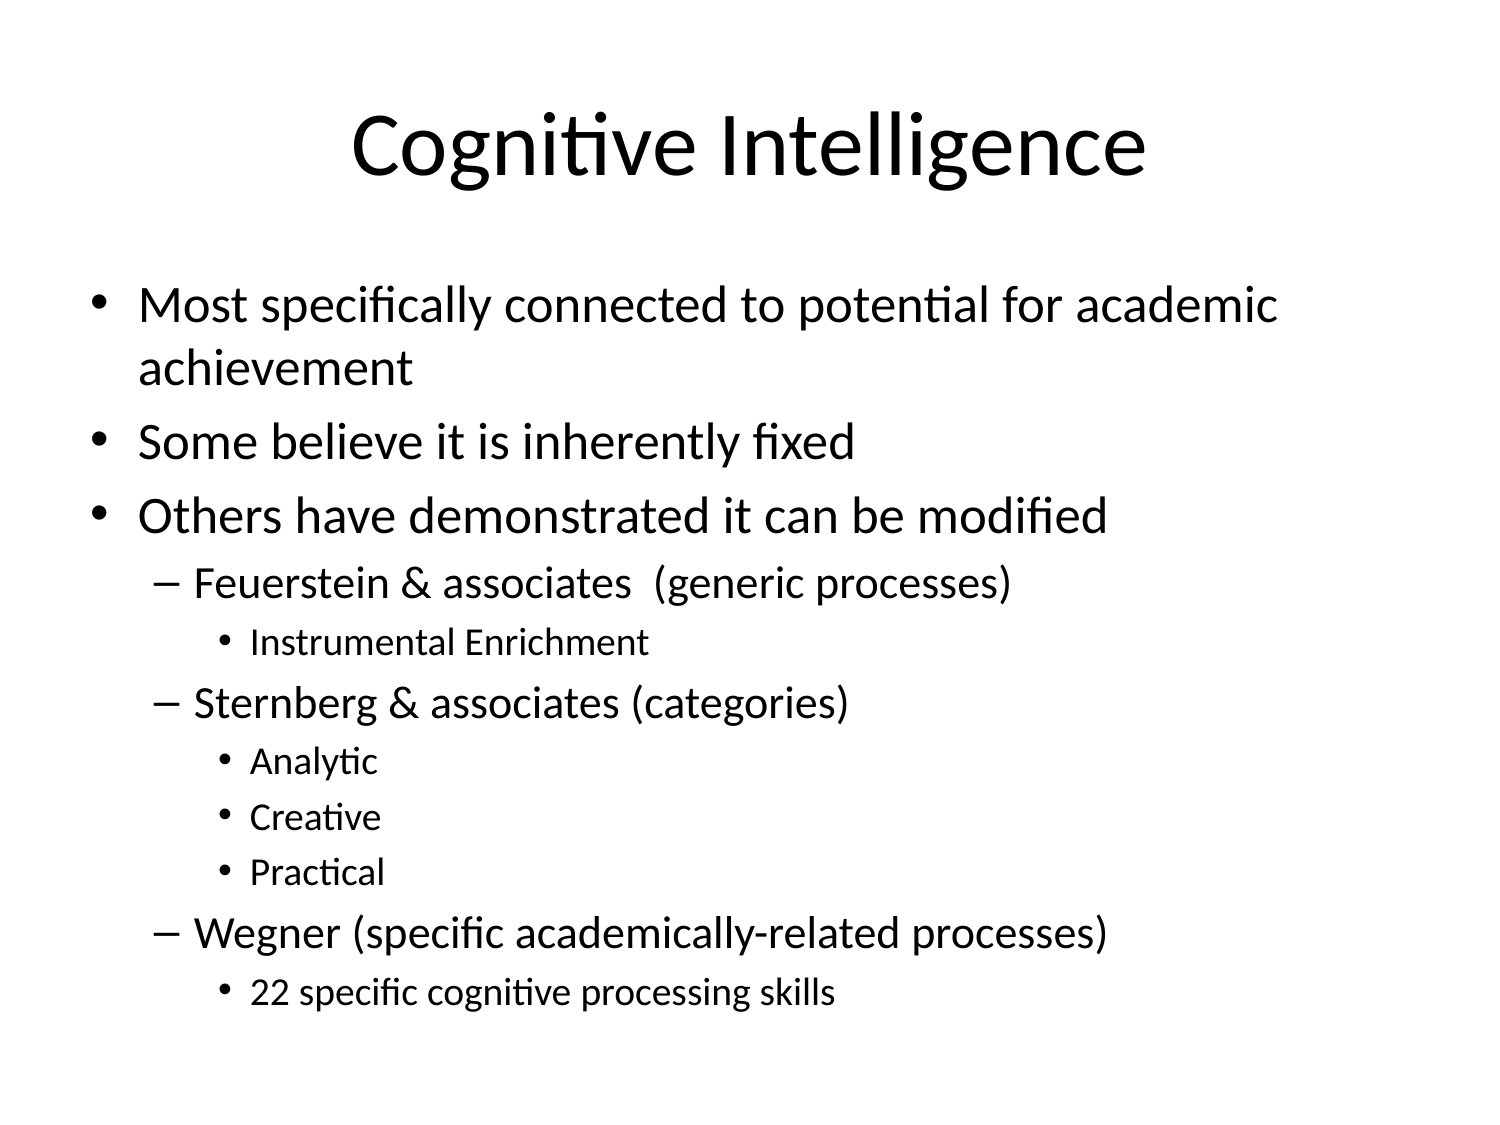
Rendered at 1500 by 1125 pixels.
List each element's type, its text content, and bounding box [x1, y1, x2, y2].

list Most specifically connected to potential for academic achievement Some believe it is inherently fixed Others have demonstrated it can be modified Feuerstein & associates (generic processes) Instrumental Enrichment Sternberg & associates (categories) Analytic Creative Practical Wegner (specific academically-related processes) 22 specific cognitive processing skills [75, 262, 1425, 1025]
title Cognitive Intelligence [75, 45, 1425, 233]
